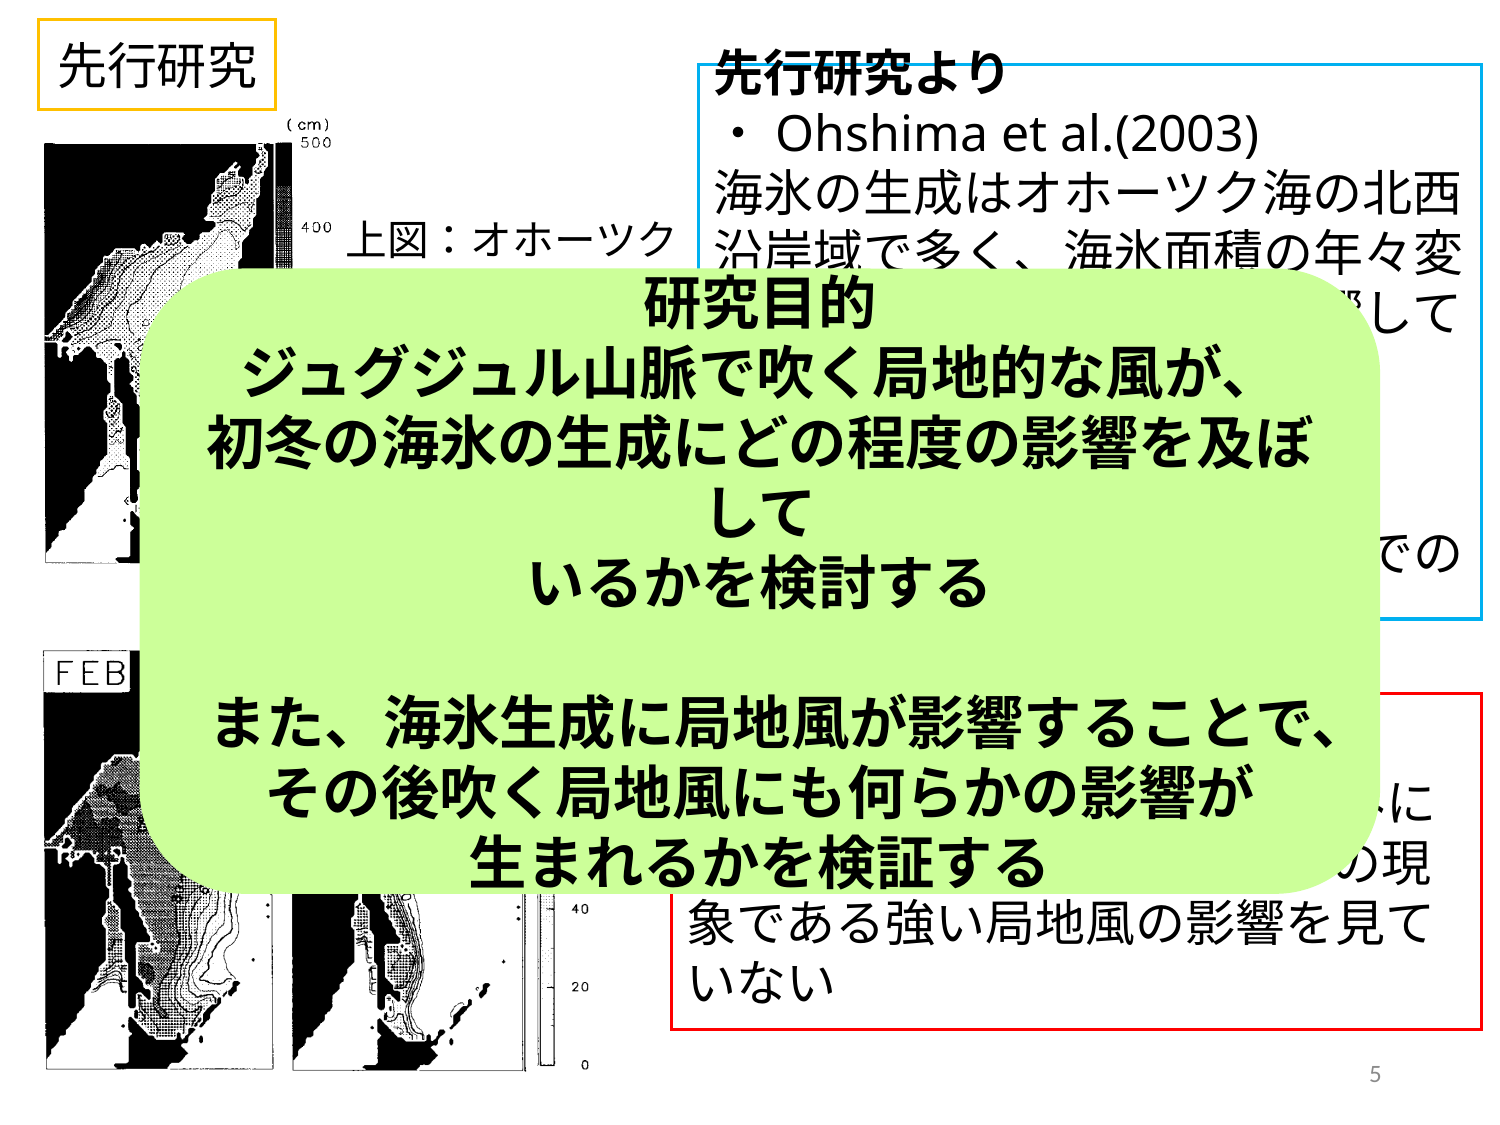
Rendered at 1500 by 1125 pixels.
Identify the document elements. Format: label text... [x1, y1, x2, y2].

slide_number 5 [1059, 1042, 1397, 1103]
picture [38, 115, 337, 569]
text_box 問題点 先行研究では、大規模の場のみに着目しており、メソスケールの現象である強い局地風の影響を見ていない [670, 693, 1483, 1030]
text_box 上図：オホーツク海における年間の海氷生成分布 下図：2月における海氷分布図 （左：2001年、 右：1991年） [337, 189, 712, 267]
text_box 先行研究より ・Ohshima et al.(2003) 海氷の生成はオホーツク海の北西沿岸域で多く、海氷面積の年々変動には、熱収支が大きく影響している ・Ohshima et al.(2006) 初冬の海氷面積は北西沿岸域での秋の熱収支によりほぼ決まる [698, 63, 1482, 620]
text_box 研究目的 ジュグジュル山脈で吹く局地的な風が、 初冬の海氷の生成にどの程度の影響を及ぼして いるかを検討する また、海氷生成に局地風が影響することで、 その後吹く局地風にも何らかの影響が 生まれるかを検証する [138, 267, 1382, 895]
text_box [38, 650, 591, 1073]
text_box 先行研究 [37, 18, 277, 110]
